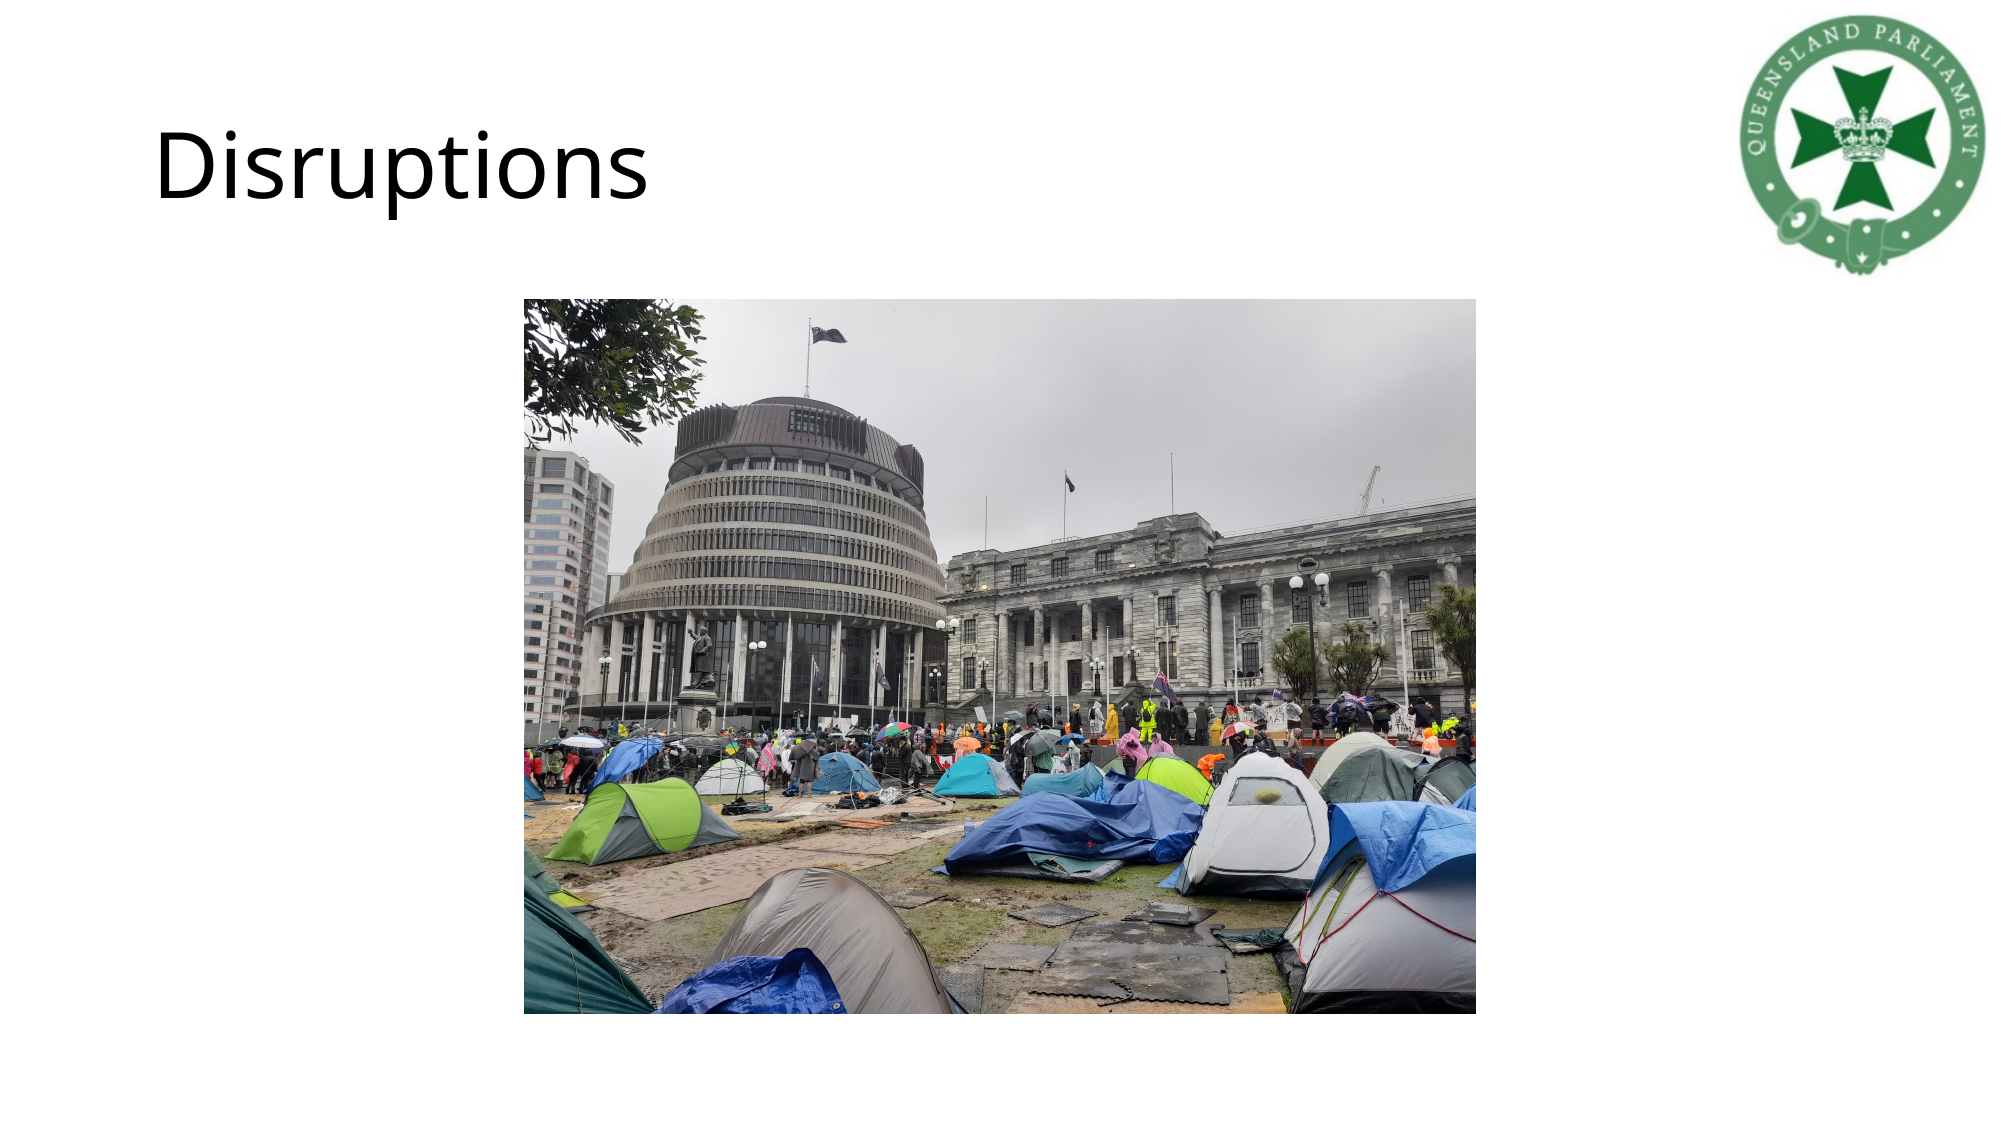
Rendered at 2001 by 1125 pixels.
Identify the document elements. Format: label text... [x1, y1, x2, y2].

picture [1737, 12, 1987, 278]
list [523, 298, 1477, 1014]
title Disruptions [137, 59, 1737, 278]
